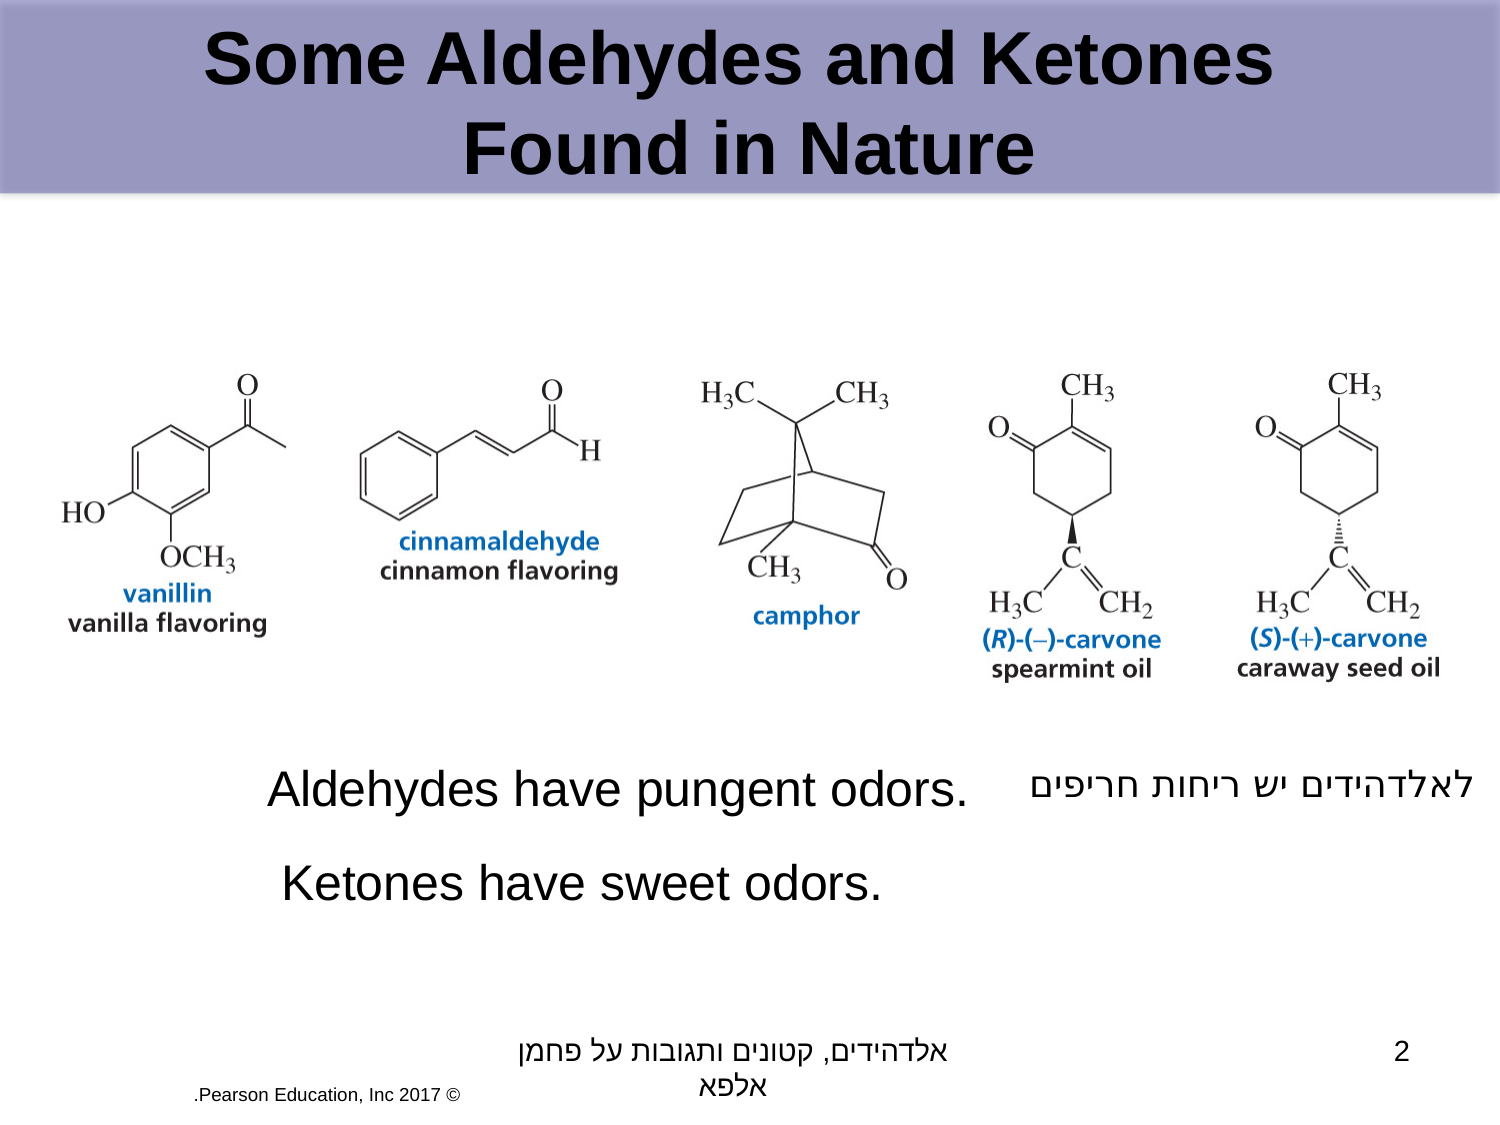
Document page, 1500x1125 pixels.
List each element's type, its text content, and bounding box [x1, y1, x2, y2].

slide_number 2 [1074, 1024, 1426, 1103]
footer אלדהידים, קטונים ותגובות על פחמן אלפא [478, 1024, 988, 1103]
text_box לאלדהידים יש ריחות חריפים [732, 752, 1491, 813]
text_box Aldehydes have pungent odors. [224, 749, 985, 825]
text_box Ketones have sweet odors. [252, 843, 899, 918]
picture [49, 361, 1451, 690]
text_box Some Aldehydes and Ketones Found in Nature [0, 2, 1500, 198]
